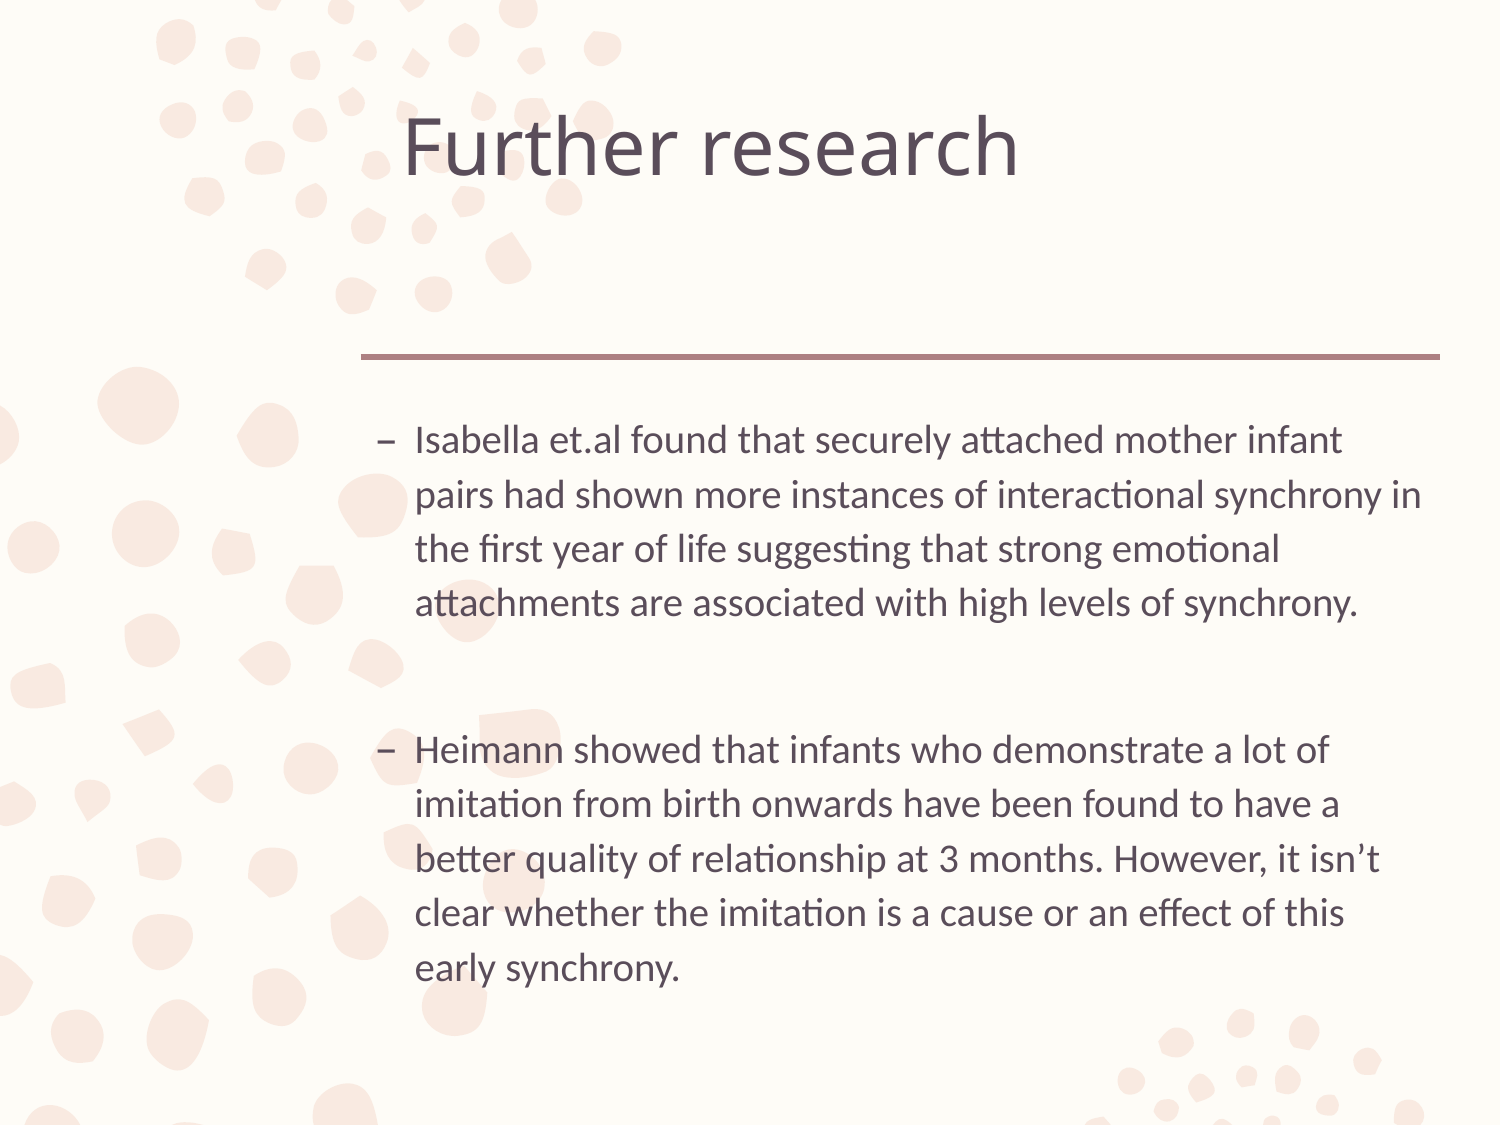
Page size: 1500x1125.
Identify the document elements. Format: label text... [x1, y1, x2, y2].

list Isabella et.al found that securely attached mother infant pairs had shown more instances of interactional synchrony in the first year of life suggesting that strong emotional attachments are associated with high levels of synchrony. Heimann showed that infants who demonstrate a lot of imitation from birth onwards have been found to have a better quality of relationship at 3 months. However, it isn’t clear whether the imitation is a cause or an effect of this early synchrony. [360, 399, 1440, 999]
title Further research [345, 93, 1440, 350]
